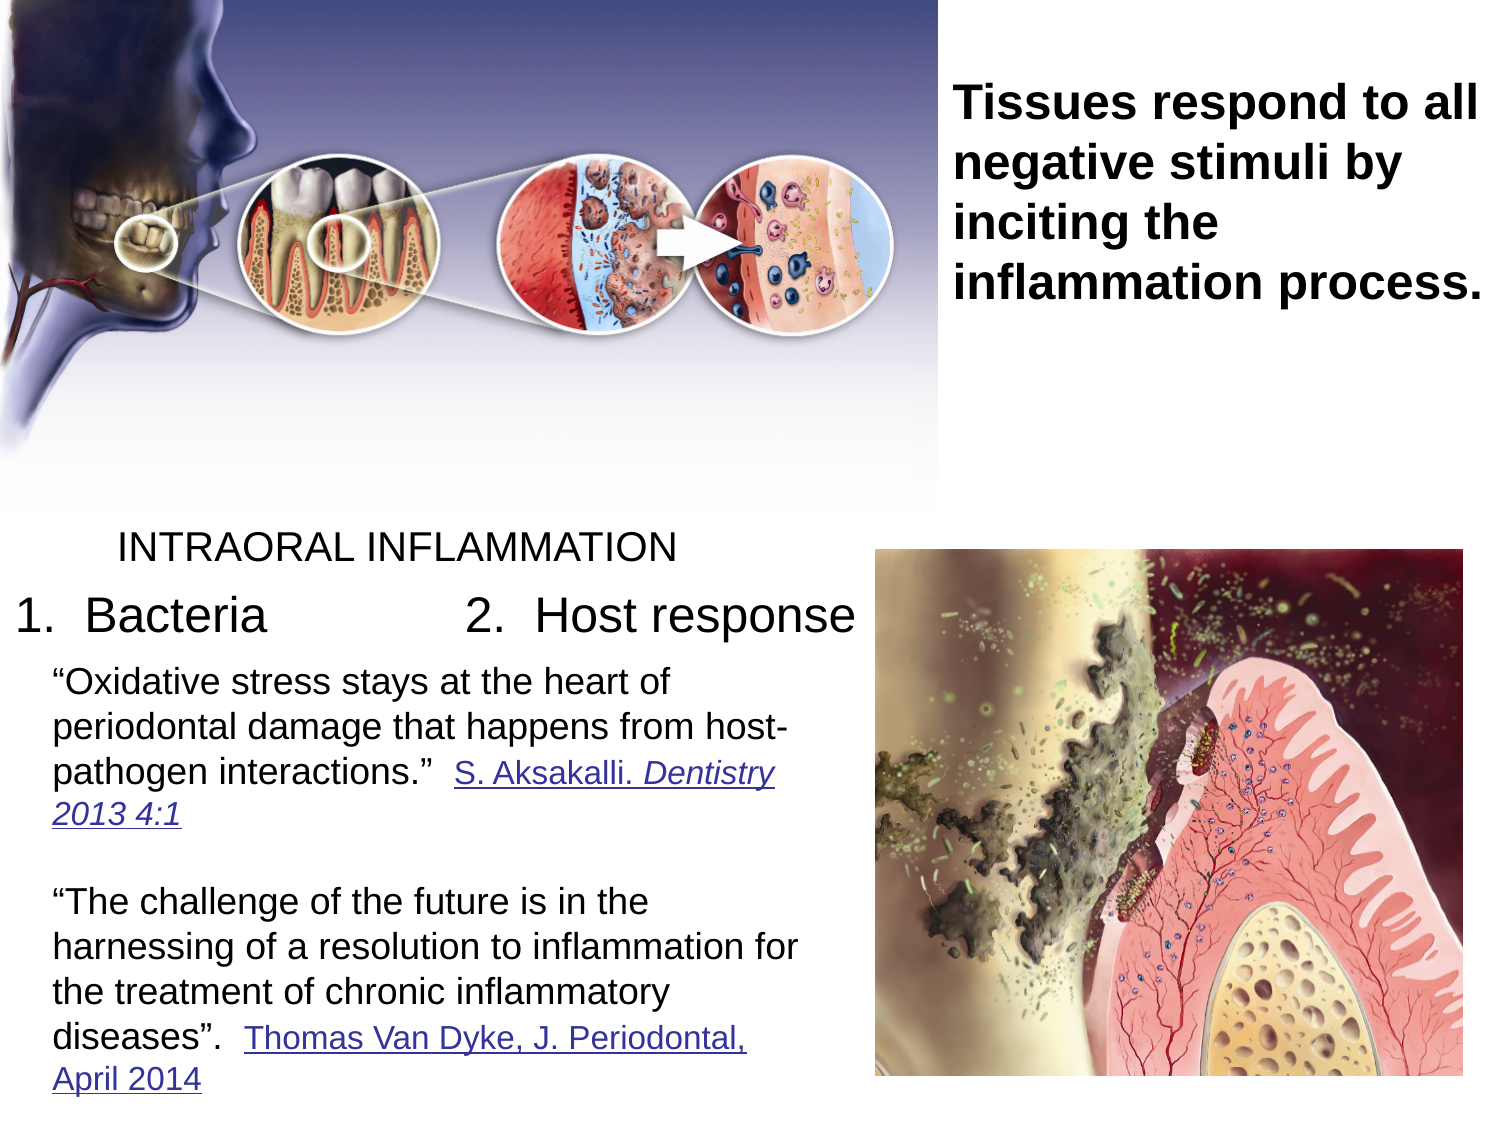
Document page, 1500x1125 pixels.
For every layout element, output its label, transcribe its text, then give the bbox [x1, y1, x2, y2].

text_box “Oxidative stress stays at the heart of periodontal damage that happens from host-pathogen interactions.” S. Aksakalli. Dentistry 2013 4:1 “The challenge of the future is in the harnessing of a resolution to inflammation for the treatment of chronic inflammatory diseases”. Thomas Van Dyke, J. Periodontal, April 2014 [37, 649, 825, 1125]
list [874, 549, 1463, 1076]
text_box Tissues respond to all negative stimuli by inciting the inflammation process. [938, 62, 1500, 428]
text_box INTRAORAL INFLAMMATION [102, 513, 694, 578]
text_box 1. Bacteria 2. Host response [0, 574, 874, 650]
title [0, 0, 938, 513]
